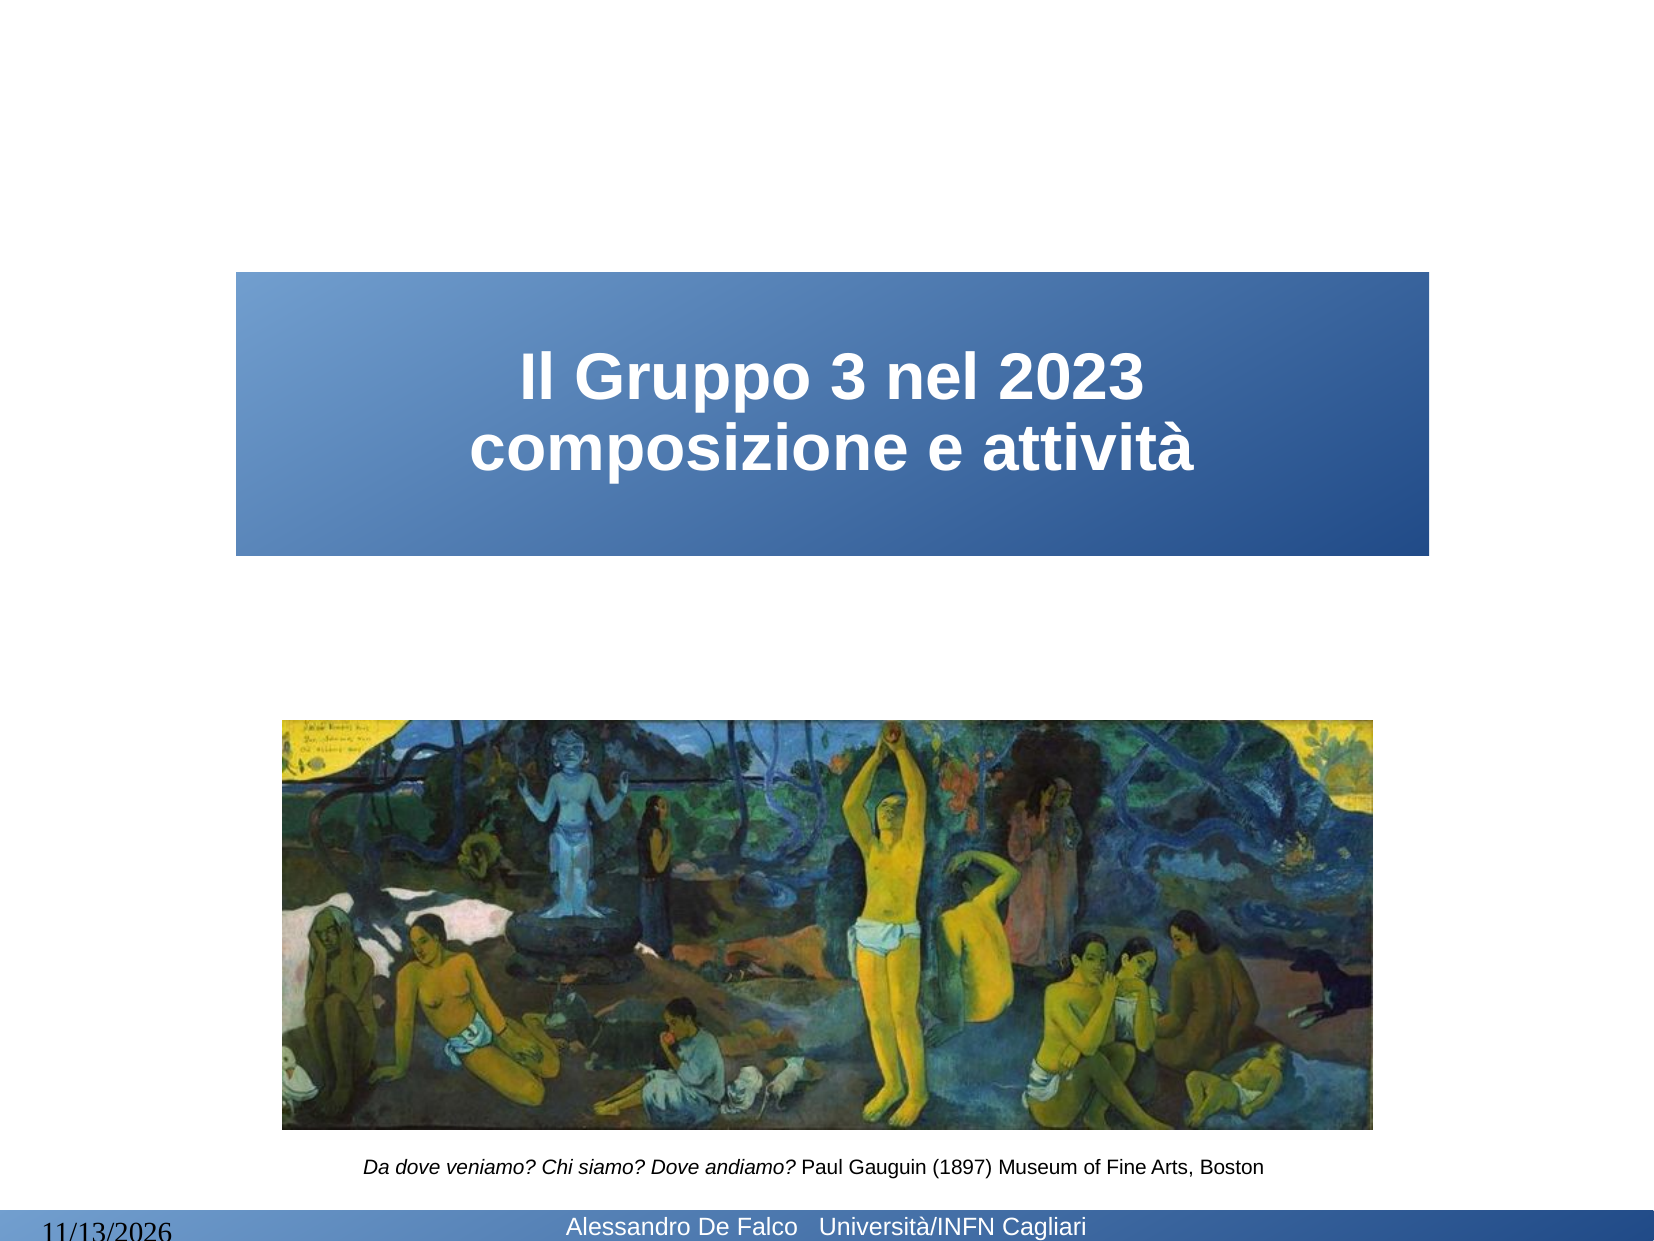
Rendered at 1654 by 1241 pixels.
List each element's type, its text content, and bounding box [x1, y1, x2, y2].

text_box Da dove veniamo? Chi siamo? Dove andiamo? Paul Gauguin (1897) Museum of Fine Arts, Boston [348, 1146, 1306, 1208]
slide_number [41, 1213, 367, 1236]
picture [282, 720, 1373, 1130]
footer Alessandro De Falco Università/INFN Cagliari [0, 1210, 1654, 1241]
title Il Gruppo 3 nel 2023 composizione e attività [236, 272, 1430, 556]
